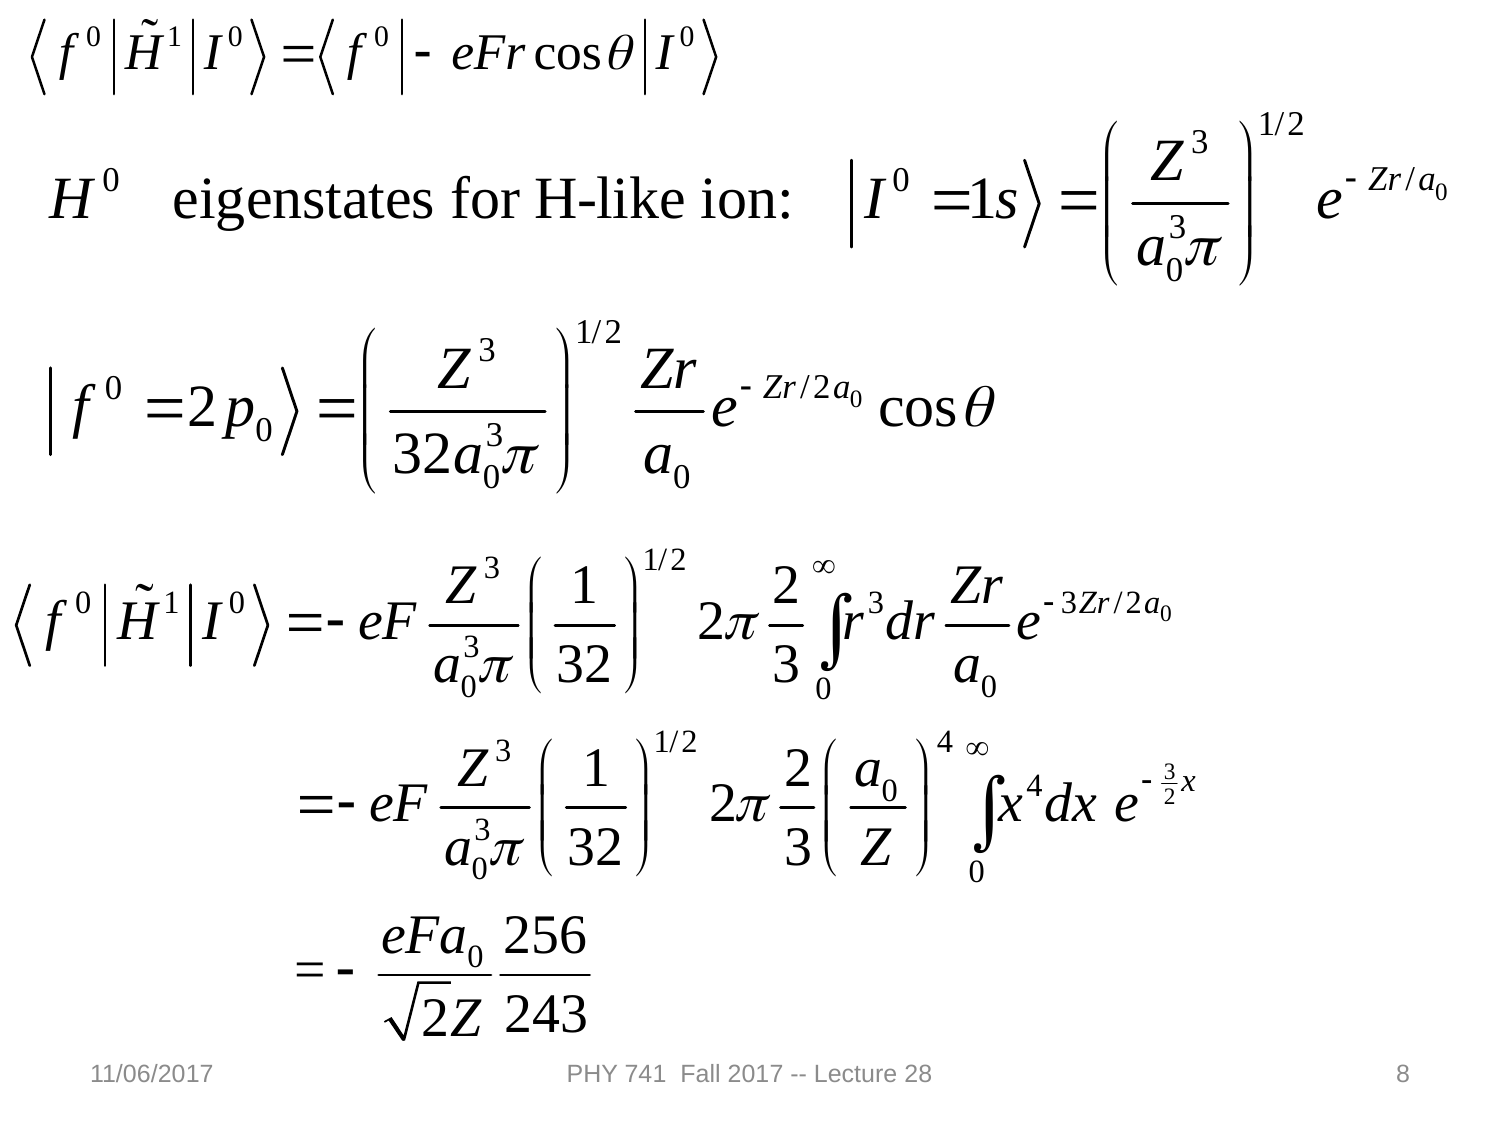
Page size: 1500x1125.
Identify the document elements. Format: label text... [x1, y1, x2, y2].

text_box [41, 99, 1458, 504]
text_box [24, 12, 725, 102]
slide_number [75, 1058, 425, 1103]
footer PHY 741 Fall 2017 -- Lecture 28 [512, 1058, 988, 1103]
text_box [8, 538, 1209, 1049]
slide_number 8 [1074, 1042, 1425, 1103]
